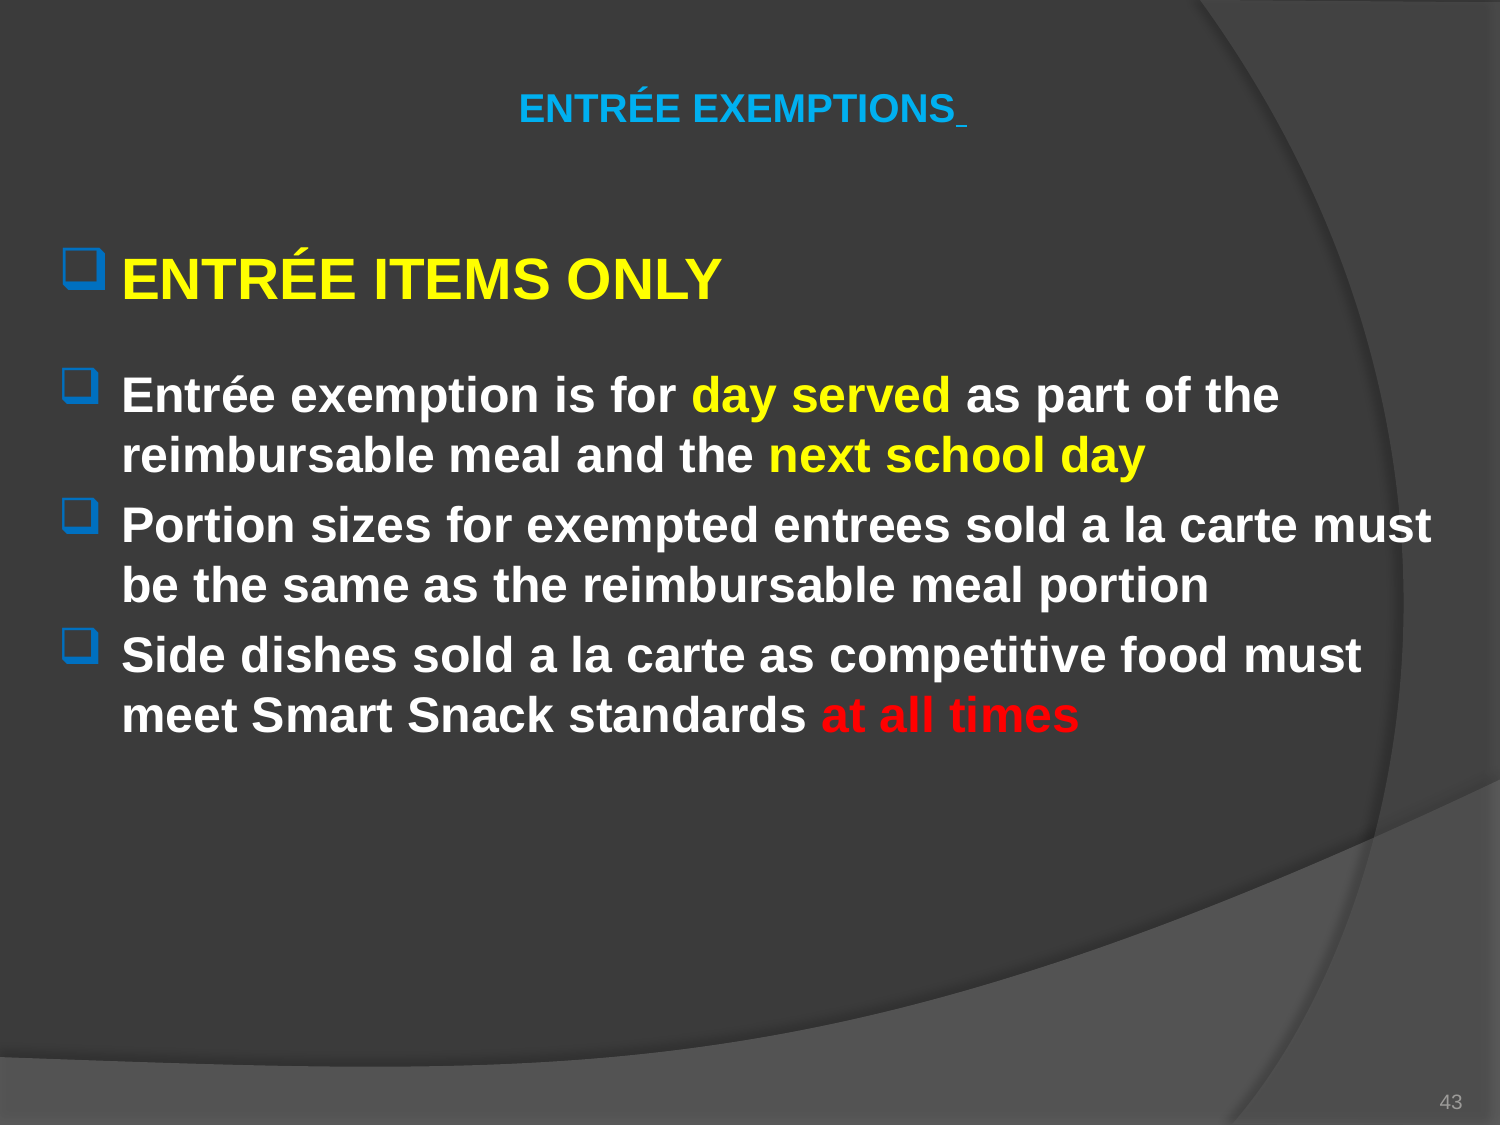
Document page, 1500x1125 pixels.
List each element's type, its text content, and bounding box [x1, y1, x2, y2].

list ENTRÉE ITEMS ONLY Entrée exemption is for day served as part of the reimbursable meal and the next school day Portion sizes for exempted entrees sold a la carte must be the same as the reimbursable meal portion Side dishes sold a la carte as competitive food must meet Smart Snack standards at all times [37, 187, 1475, 1100]
title ENTRÉE EXEMPTIONS [62, 24, 1413, 187]
slide_number 43 [1337, 1053, 1463, 1114]
